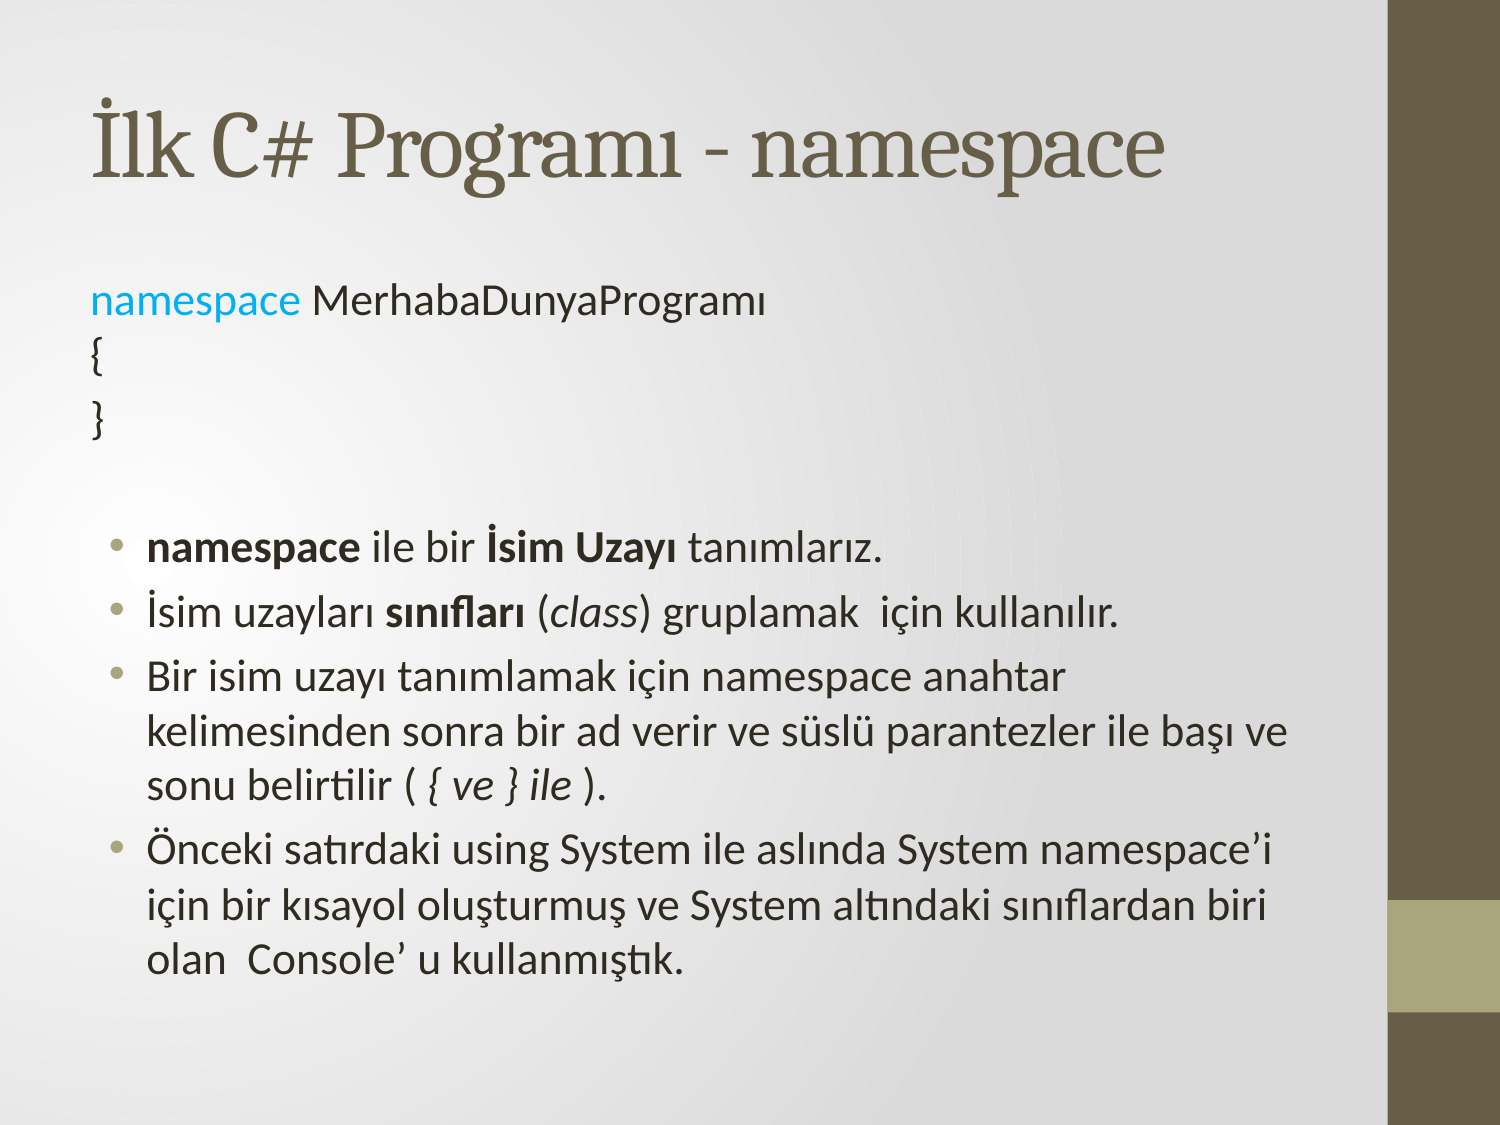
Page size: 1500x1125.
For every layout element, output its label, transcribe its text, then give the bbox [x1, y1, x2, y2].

list namespace MerhabaDunyaProgramı { } namespace ile bir İsim Uzayı tanımlarız. İsim uzayları sınıfları (class) gruplamak için kullanılır. Bir isim uzayı tanımlamak için namespace anahtar kelimesinden sonra bir ad verir ve süslü parantezler ile başı ve sonu belirtilir ( { ve } ile ). Önceki satırdaki using System ile aslında System namespace’i için bir kısayol oluşturmuş ve System altındaki sınıflardan biri olan Console’ u kullanmıştık. [75, 262, 1325, 1050]
title İlk C# Programı - namespace [75, 45, 1325, 233]
